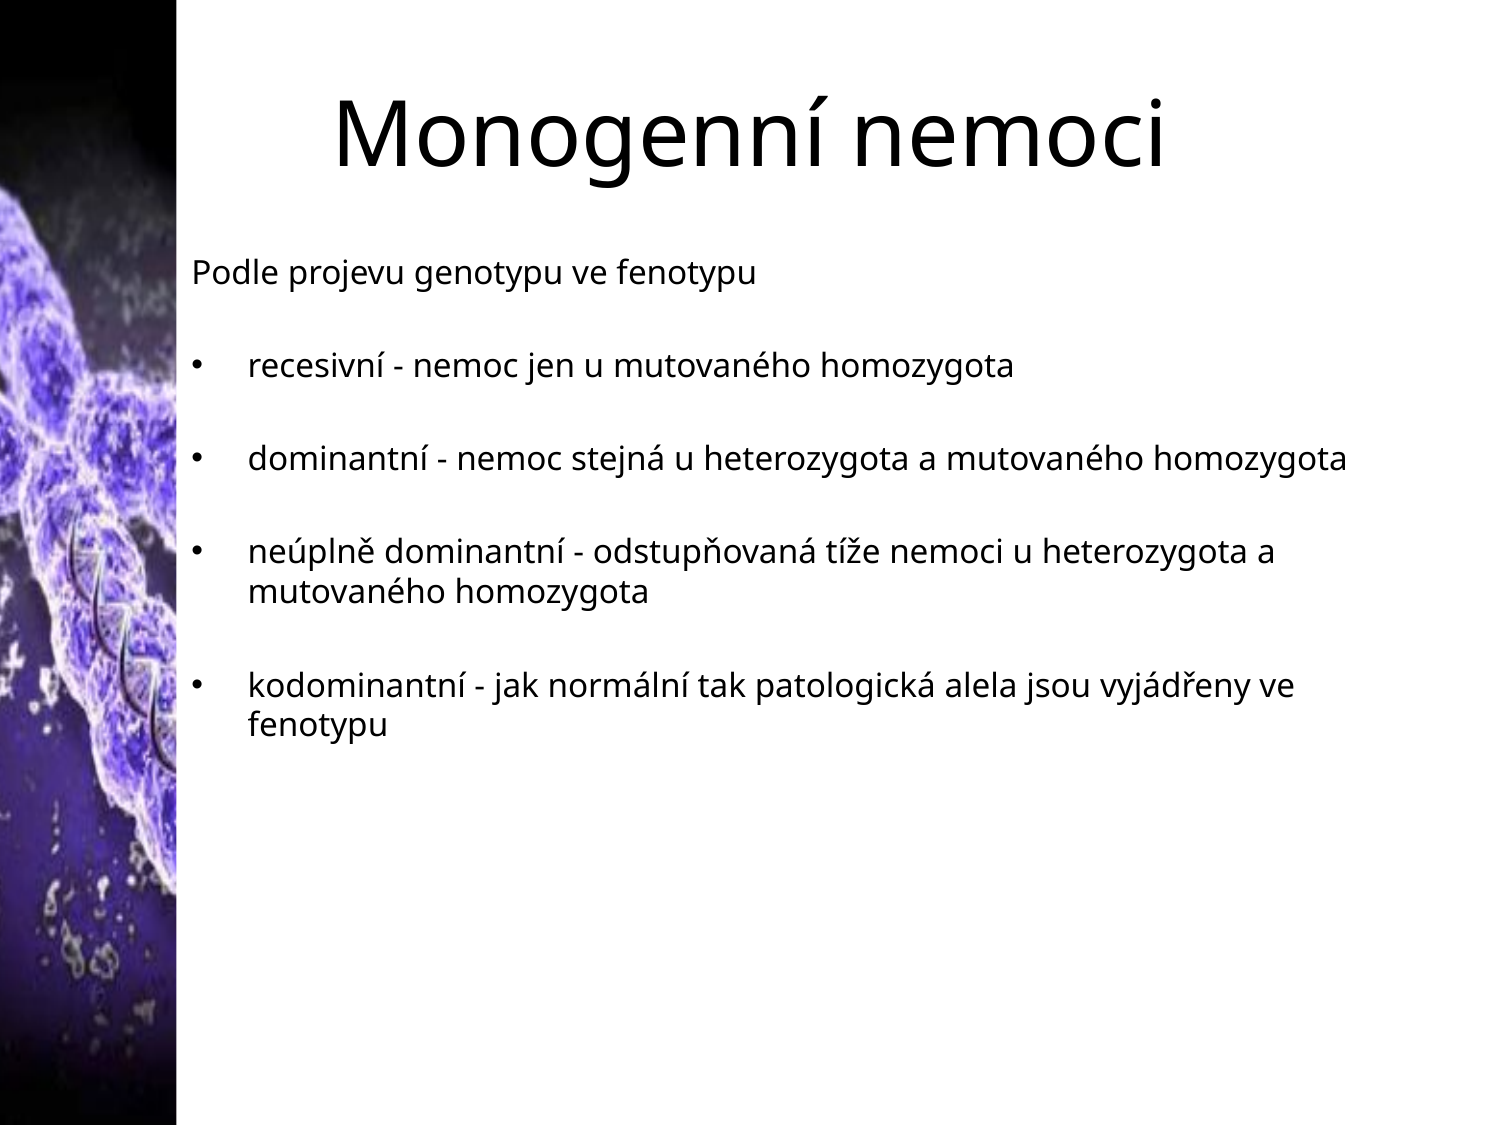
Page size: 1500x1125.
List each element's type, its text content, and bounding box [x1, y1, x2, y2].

title Monogenní nemoci [180, 66, 1483, 194]
list Podle projevu genotypu ve fenotypu recesivní - nemoc jen u mutovaného homozygota dominantní - nemoc stejná u heterozygota a mutovaného homozygota neúplně dominantní - odstupňovaná tíže nemoci u heterozygota a mutovaného homozygota kodominantní - jak normální tak patologická alela jsou vyjádřeny ve fenotypu [180, 243, 1447, 1093]
picture [0, 0, 177, 1125]
